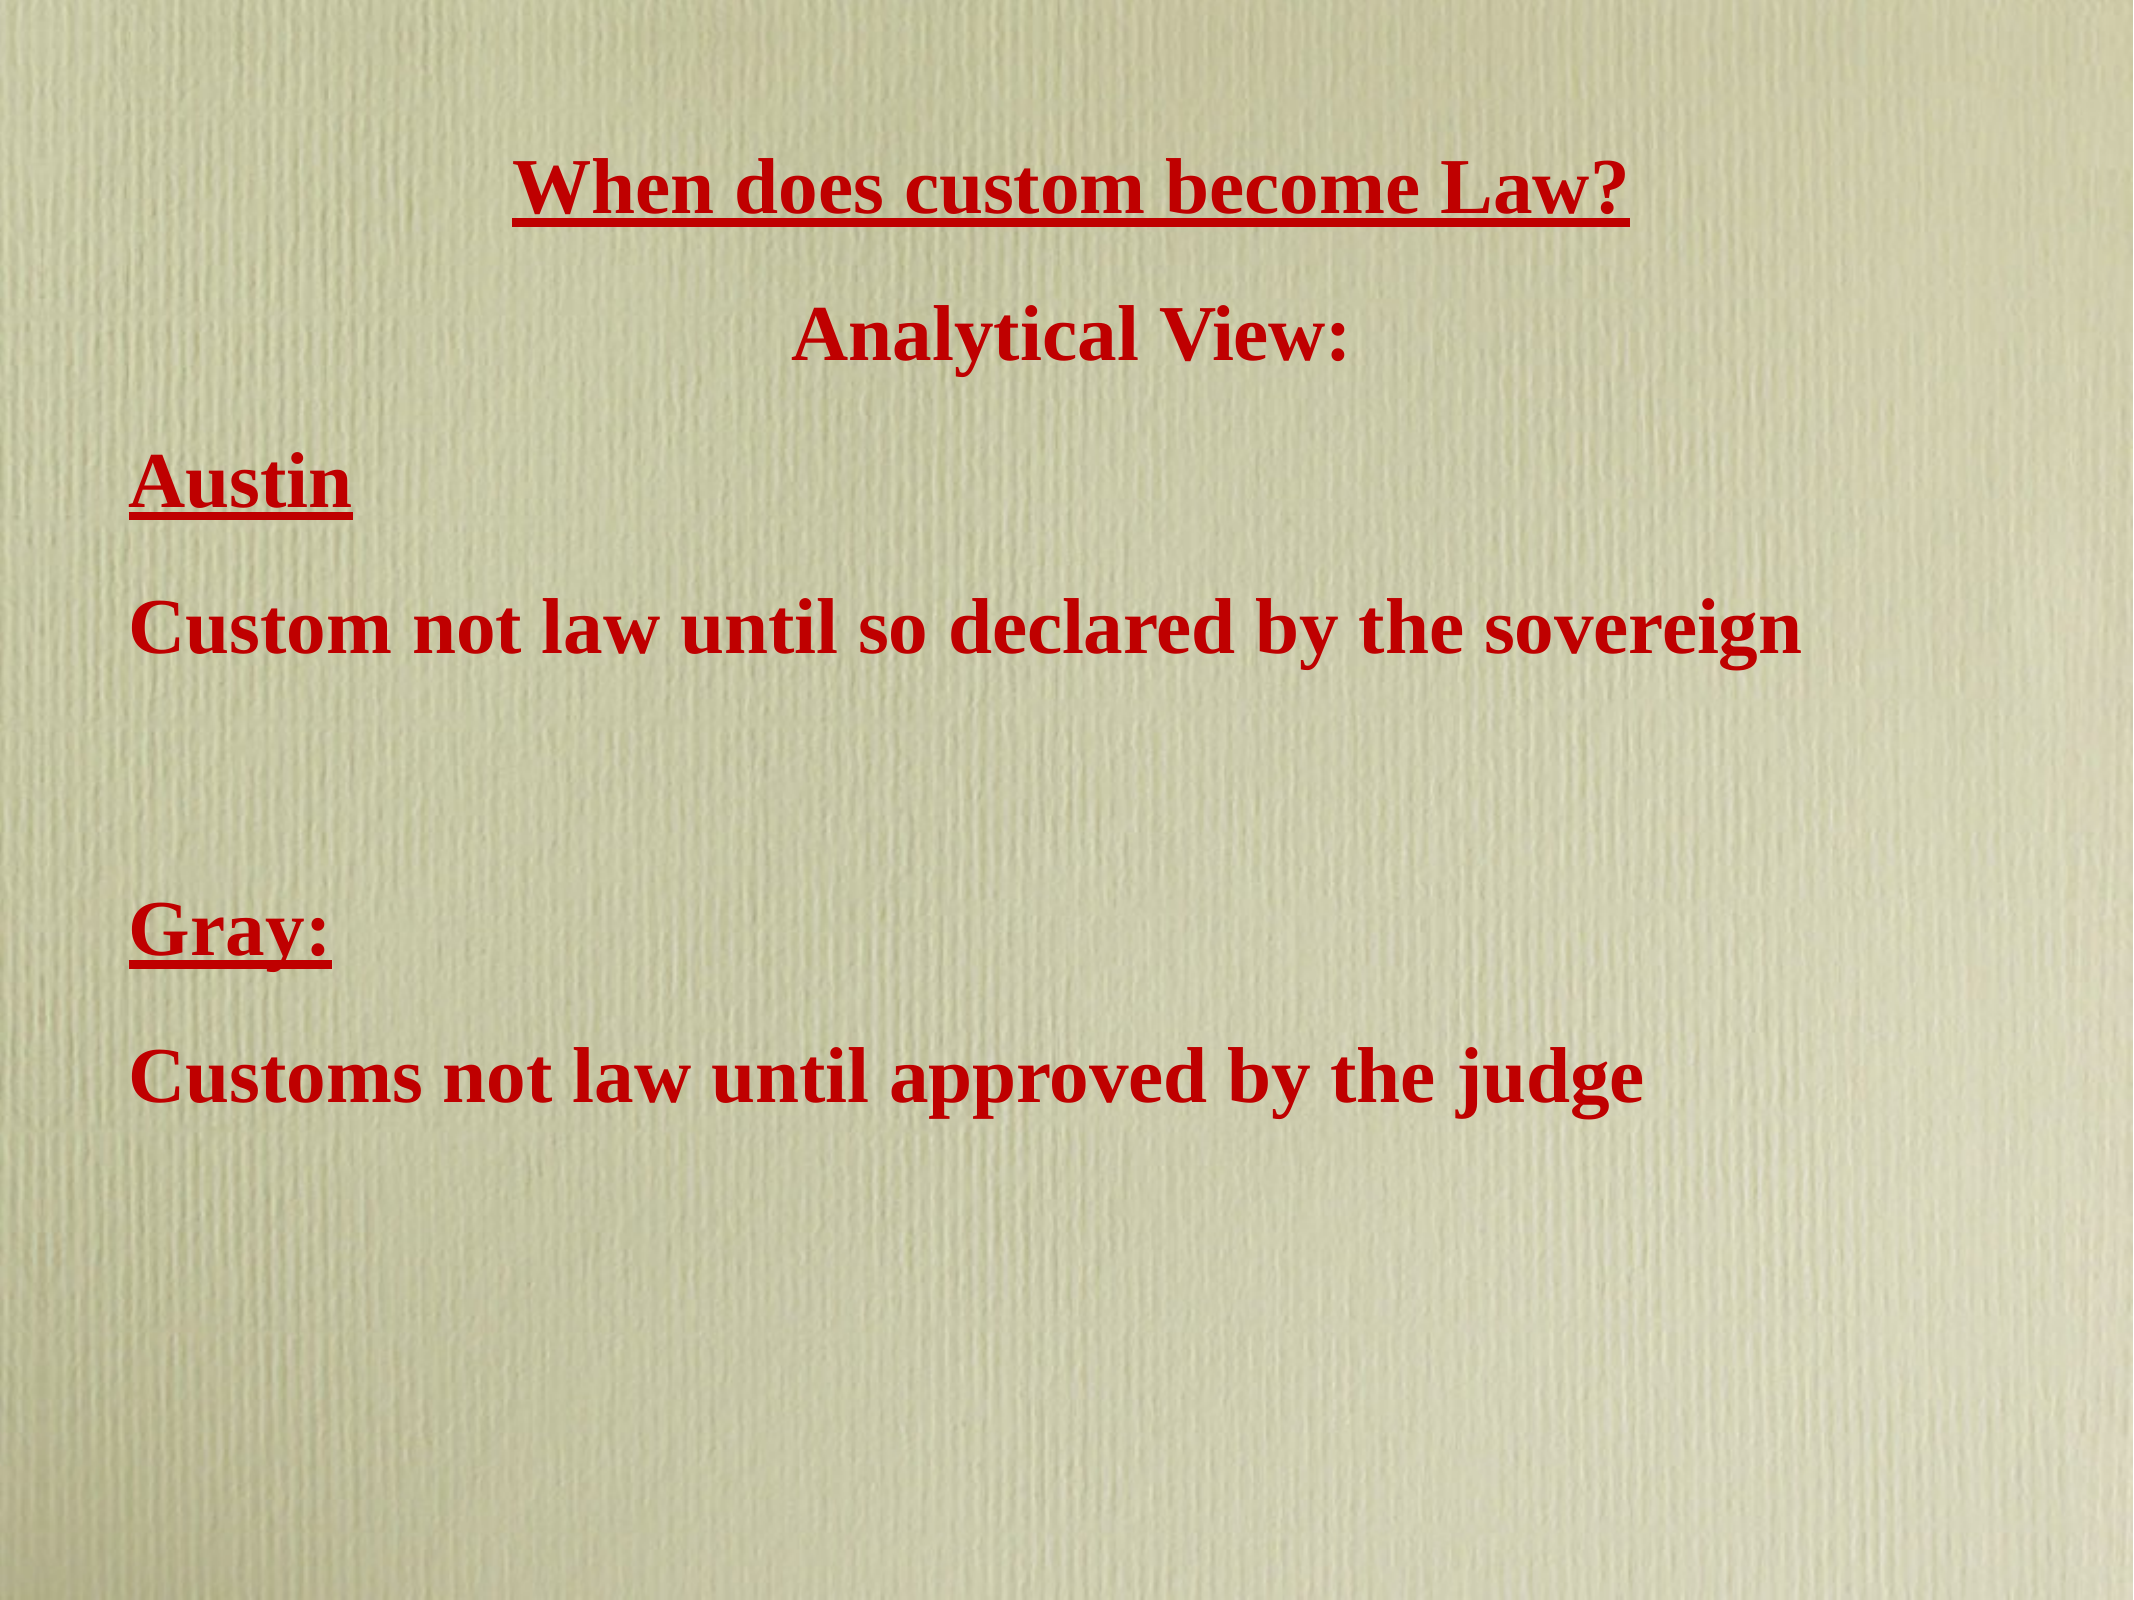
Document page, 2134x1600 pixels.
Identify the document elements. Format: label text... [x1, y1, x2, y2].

text_box When does custom become Law? Analytical View: Austin Custom not law until so declared by the sovereign Gray: Customs not law until approved by the judge [126, 80, 1808, 1118]
picture [0, 0, 2133, 1600]
